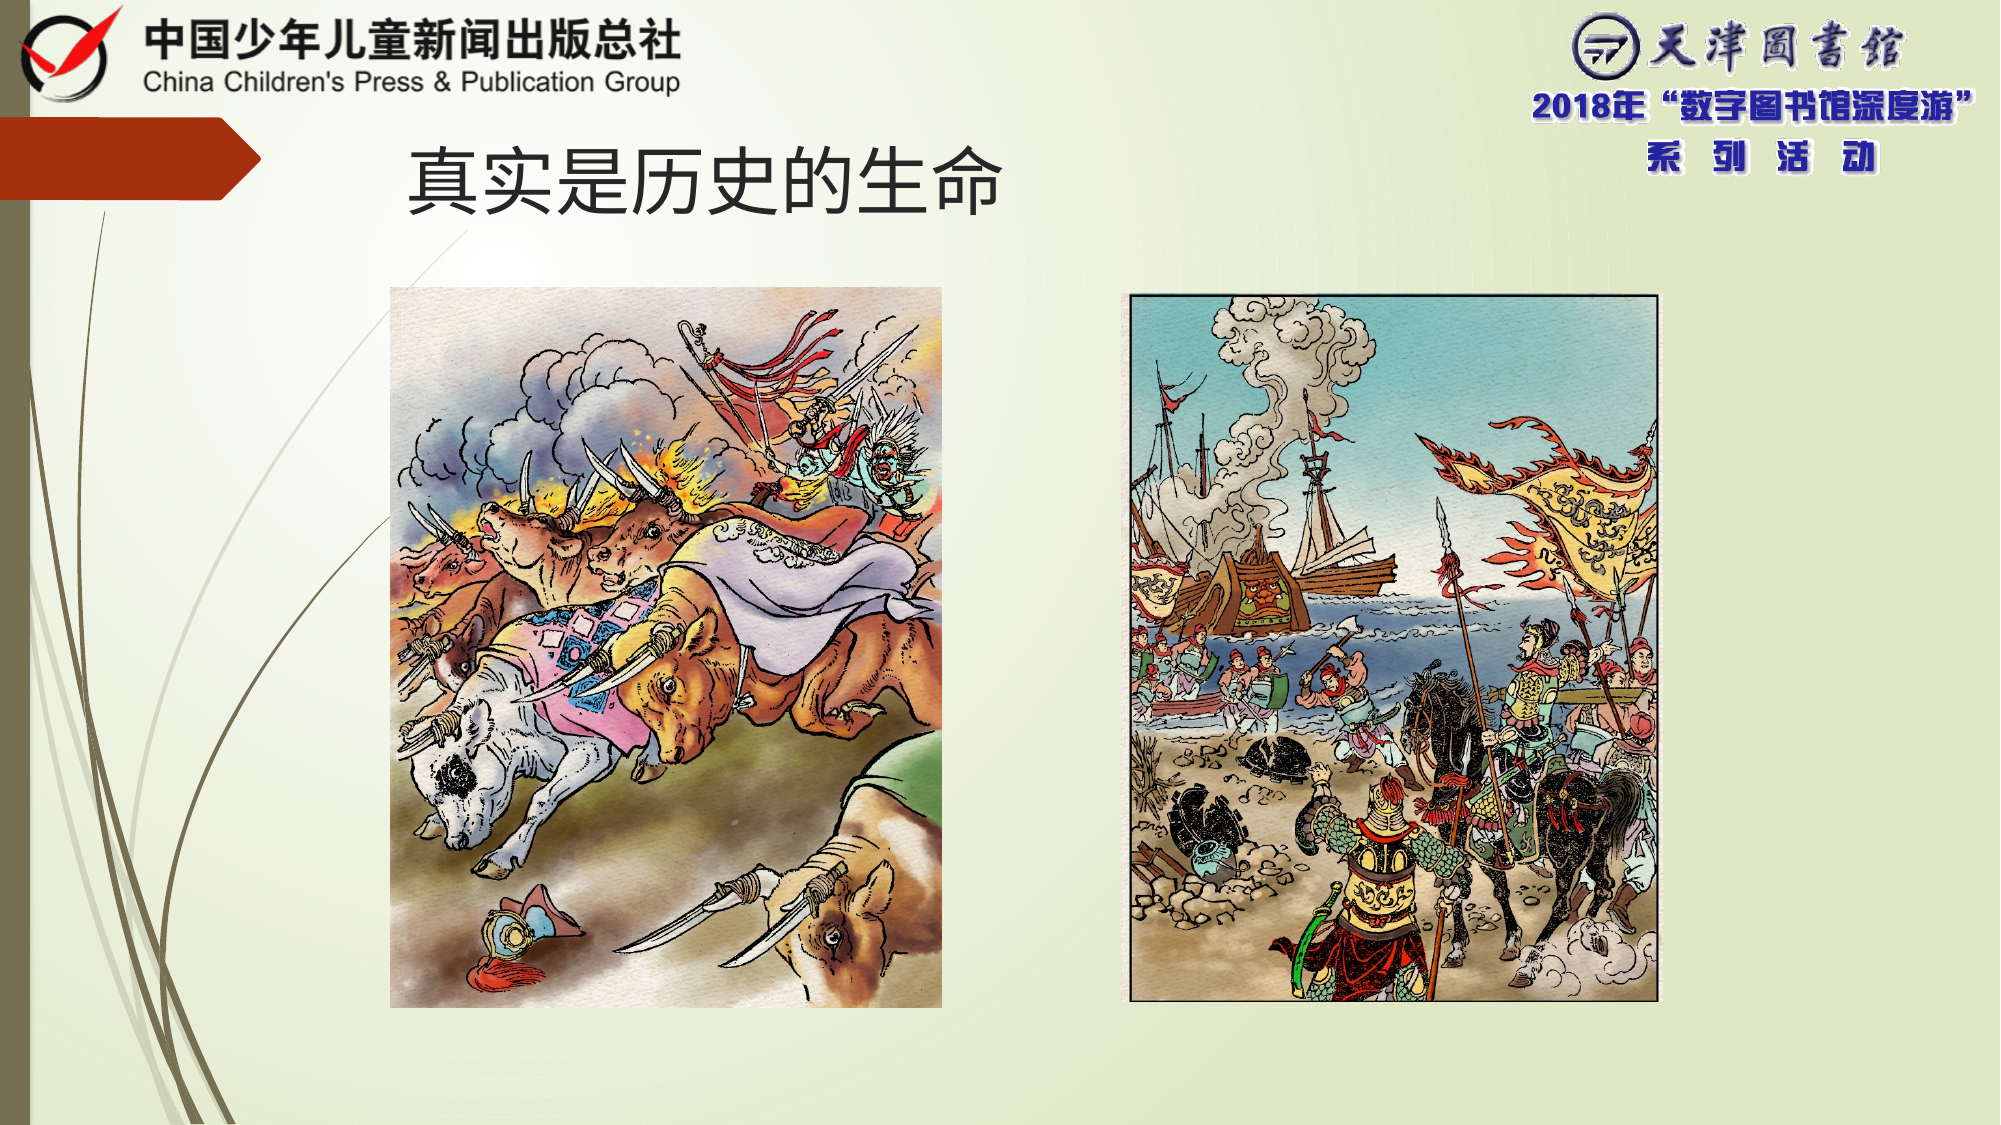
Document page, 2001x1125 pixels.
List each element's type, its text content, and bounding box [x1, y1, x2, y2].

picture [1464, 0, 2000, 205]
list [390, 286, 942, 1009]
title 真实是历史的生命 [390, 127, 1853, 338]
picture [0, 0, 755, 106]
picture [1121, 293, 1663, 1002]
